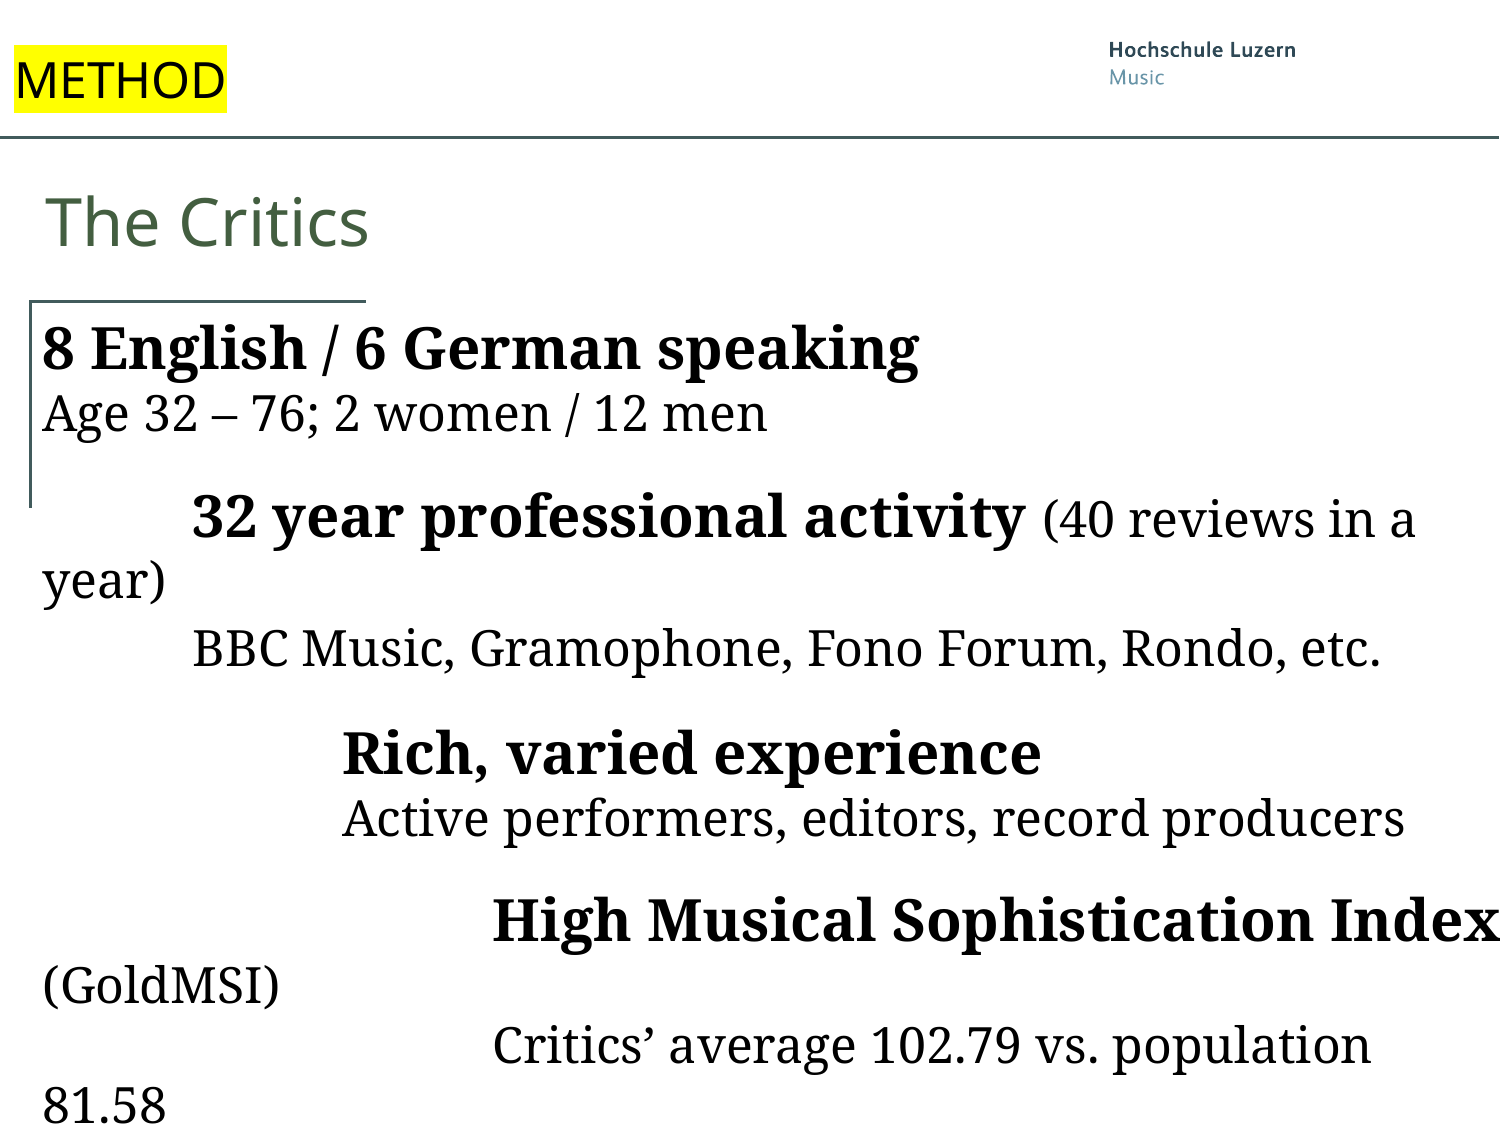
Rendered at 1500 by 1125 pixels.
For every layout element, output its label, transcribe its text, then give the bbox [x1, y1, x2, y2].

text_box 8 English / 6 German speaking Age 32 – 76; 2 women / 12 men 32 year professional activity (40 reviews in a year) BBC Music, Gramophone, Fono Forum, Rondo, etc. Rich, varied experience Active performers, editors, record producers High Musical Sophistication Index (GoldMSI) Critics’ average 102.79 vs. population 81.58 [30, 299, 1500, 1125]
text_box The Critics [30, 172, 1500, 268]
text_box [29, 300, 367, 508]
text_box METHOD [0, 19, 1075, 136]
